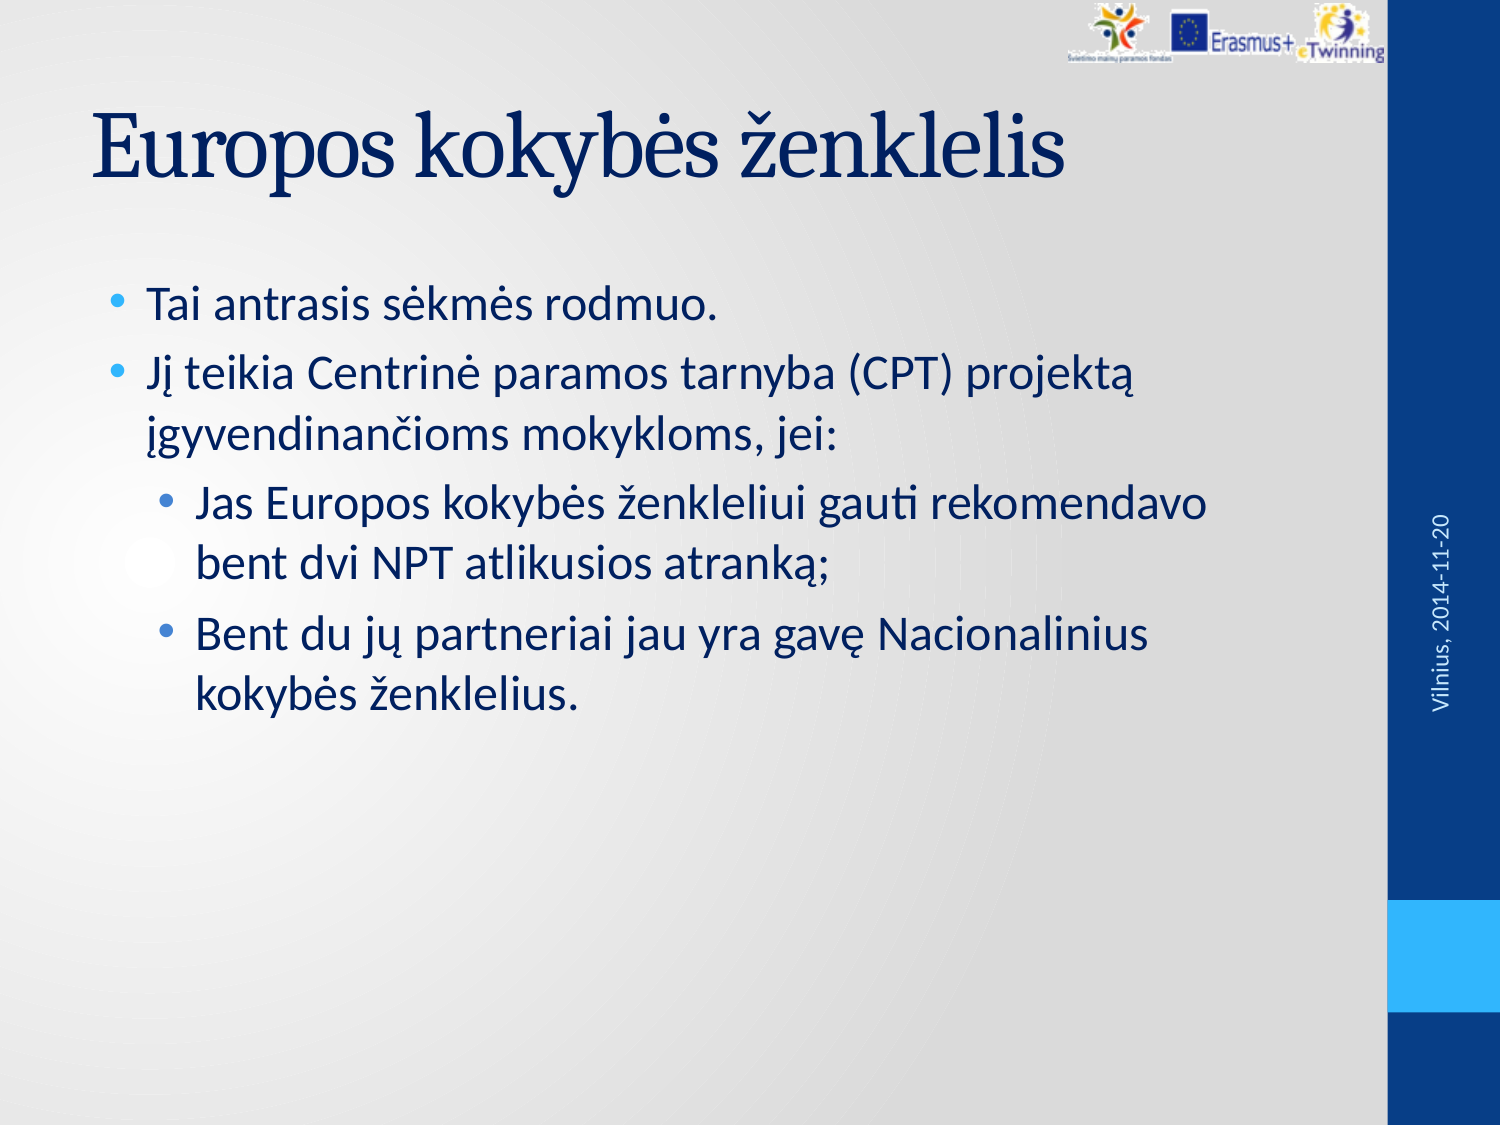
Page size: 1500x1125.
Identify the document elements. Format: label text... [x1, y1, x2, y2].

picture [1068, 2, 1385, 64]
footer Vilnius, 2014-11-20 [1408, 500, 1469, 889]
title Europos kokybės ženklelis [75, 45, 1325, 233]
list Tai antrasis sėkmės rodmuo. Jį teikia Centrinė paramos tarnyba (CPT) projektą įgyvendinančioms mokykloms, jei: Jas Europos kokybės ženkleliui gauti rekomendavo bent dvi NPT atlikusios atranką; Bent du jų partneriai jau yra gavę Nacionalinius kokybės ženklelius. [75, 262, 1325, 1050]
